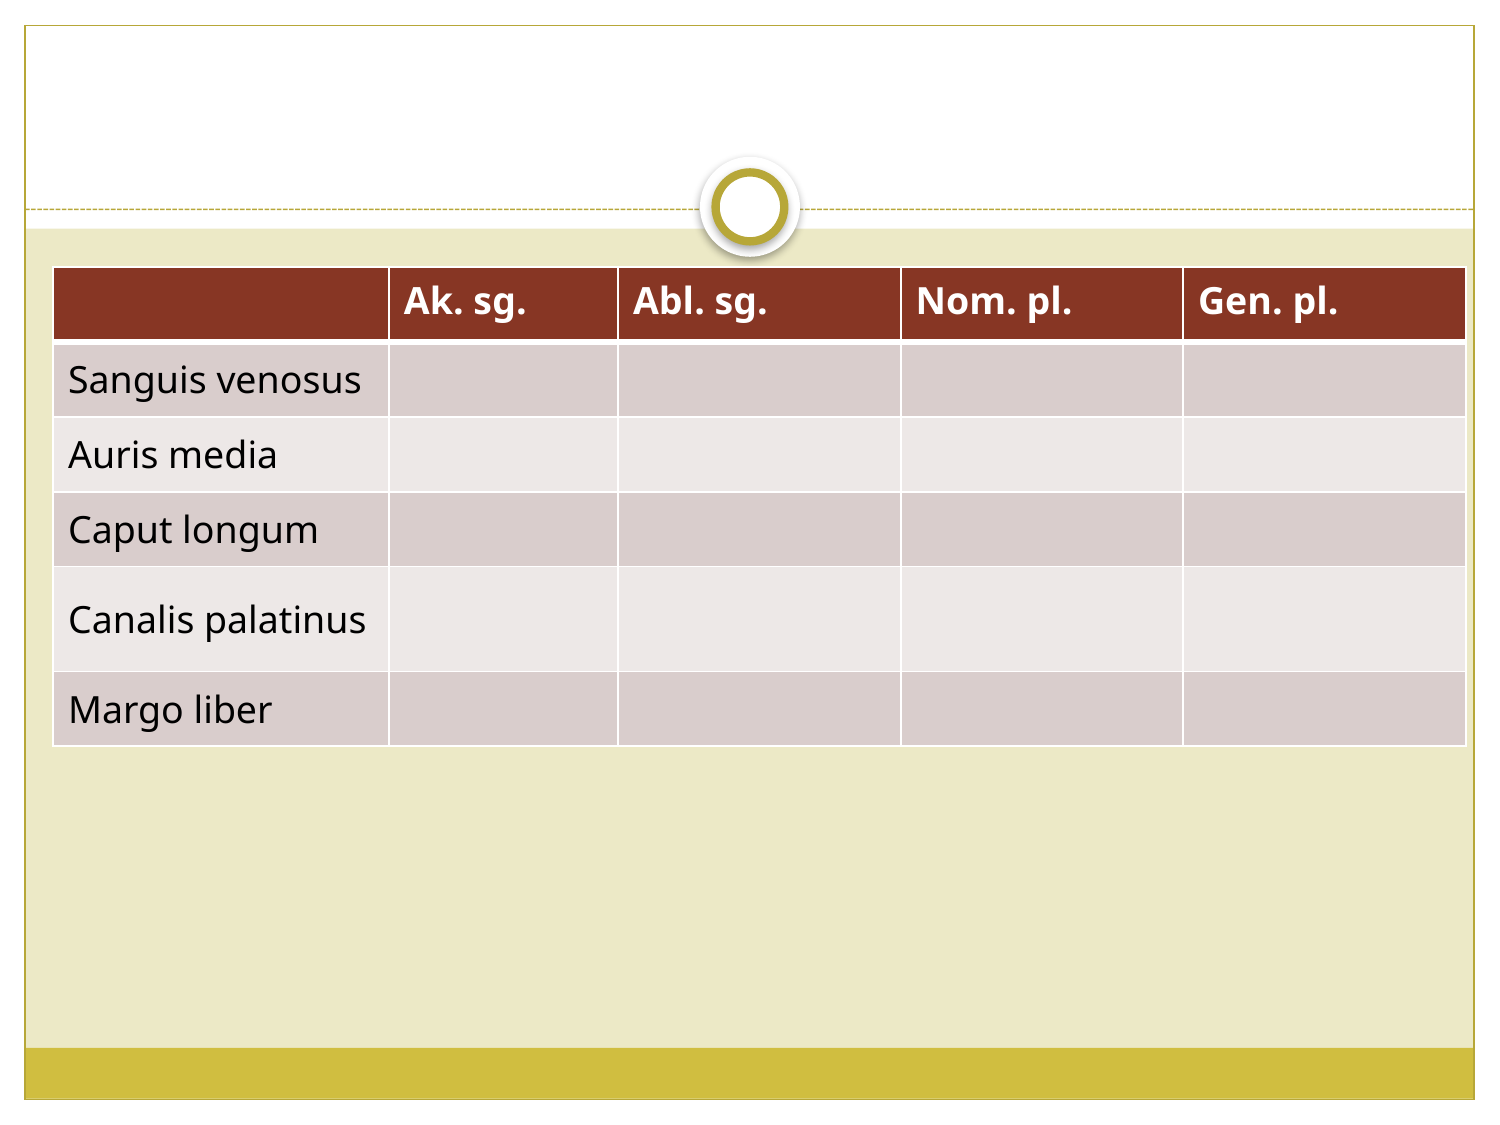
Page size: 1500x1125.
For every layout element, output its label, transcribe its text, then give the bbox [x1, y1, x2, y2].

table_cell [1184, 493, 1465, 566]
table_cell Auris media [54, 418, 388, 491]
table_cell [902, 567, 1182, 671]
table_cell [390, 672, 617, 745]
table_cell Sanguis venosus [54, 345, 388, 416]
table_cell [1184, 672, 1465, 745]
table_cell [902, 345, 1182, 416]
table_header Abl. sg. [619, 268, 900, 339]
table_cell [902, 493, 1182, 566]
table_cell [390, 418, 617, 491]
table_cell Canalis palatinus [54, 567, 388, 671]
table_cell [619, 567, 900, 671]
table_cell [1184, 345, 1465, 416]
table_cell [902, 418, 1182, 491]
table_cell [390, 567, 617, 671]
table_header [54, 268, 388, 339]
table_cell [390, 493, 617, 566]
table_cell [902, 672, 1182, 745]
table_cell Caput longum [54, 493, 388, 566]
table_cell [619, 418, 900, 491]
table_cell [619, 493, 900, 566]
table_cell [619, 672, 900, 745]
table_cell Margo liber [54, 672, 388, 745]
table_cell [619, 345, 900, 416]
table_header Nom. pl. [902, 268, 1182, 339]
table_header Gen. pl. [1184, 268, 1465, 339]
table_cell [390, 345, 617, 416]
table_cell [1184, 567, 1465, 671]
table_cell [1184, 418, 1465, 491]
table_header Ak. sg. [390, 268, 617, 339]
